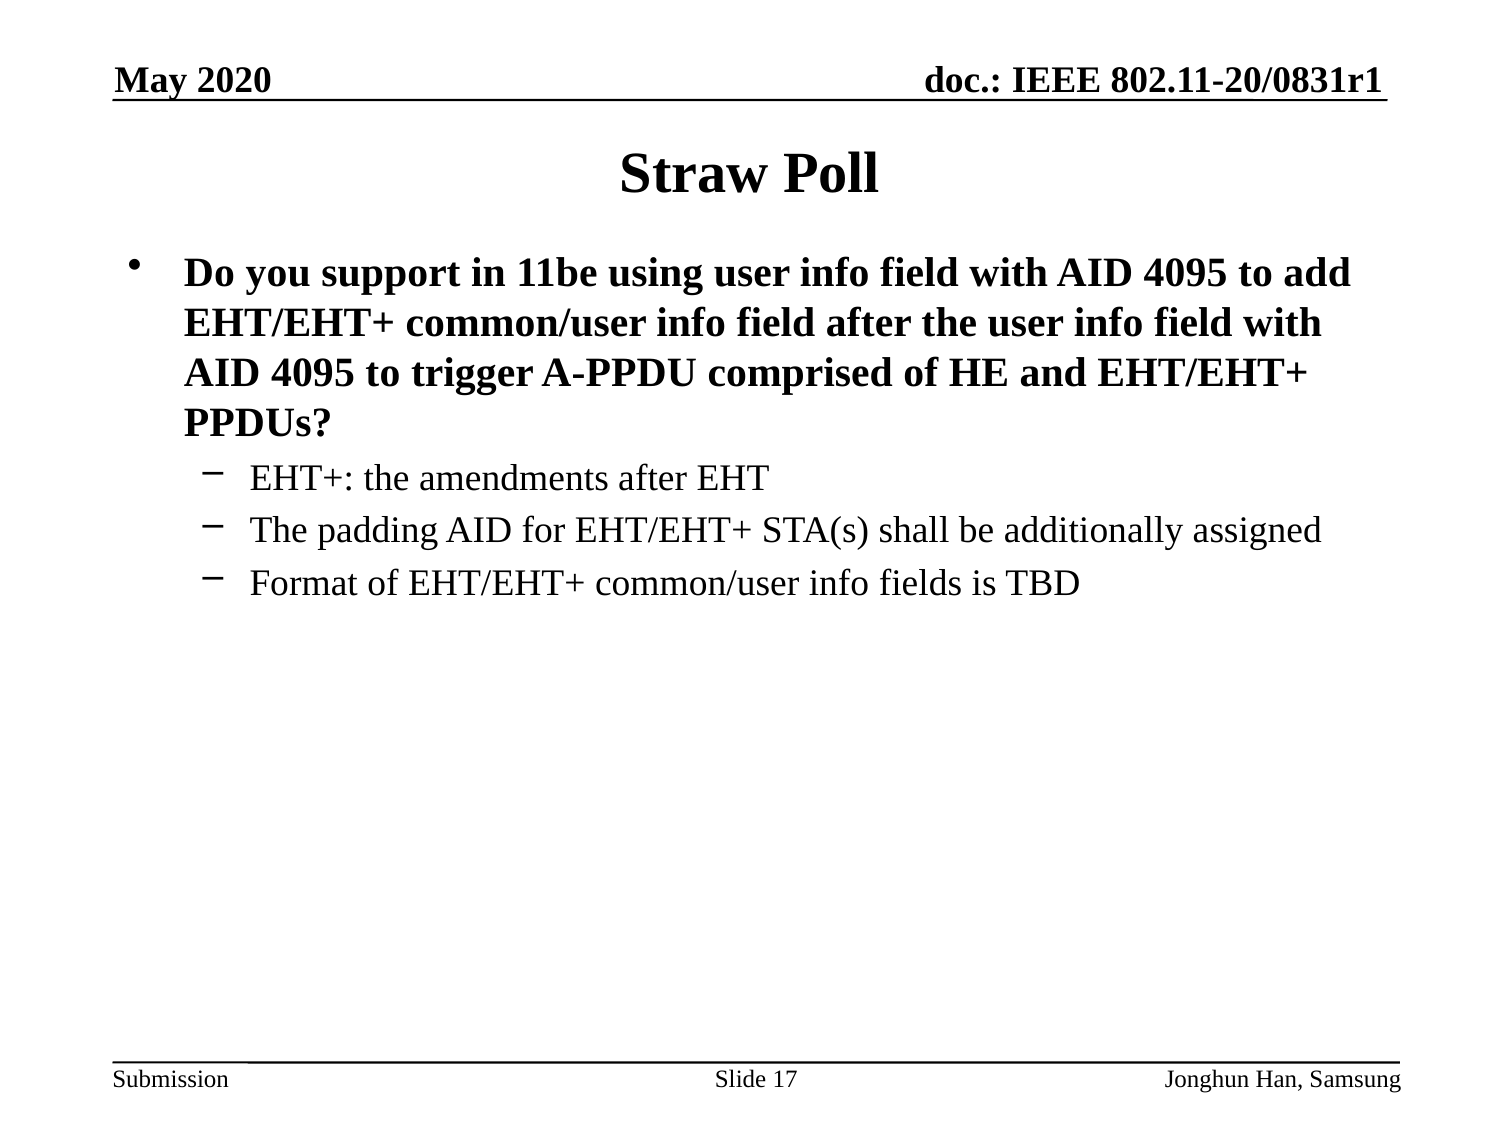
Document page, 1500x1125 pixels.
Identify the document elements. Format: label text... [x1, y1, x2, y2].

slide_number Slide 17 [712, 1061, 800, 1093]
title Straw Poll [112, 112, 1388, 226]
list Do you support in 11be using user info field with AID 4095 to add EHT/EHT+ common/user info field after the user info field with AID 4095 to trigger A-PPDU comprised of HE and EHT/EHT+ PPDUs? EHT+: the amendments after EHT The padding AID for EHT/EHT+ STA(s) shall be additionally assigned Format of EHT/EHT+ common/user info fields is TBD [112, 237, 1388, 1001]
footer Jonghun Han, Samsung [1162, 1061, 1402, 1093]
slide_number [114, 54, 274, 101]
